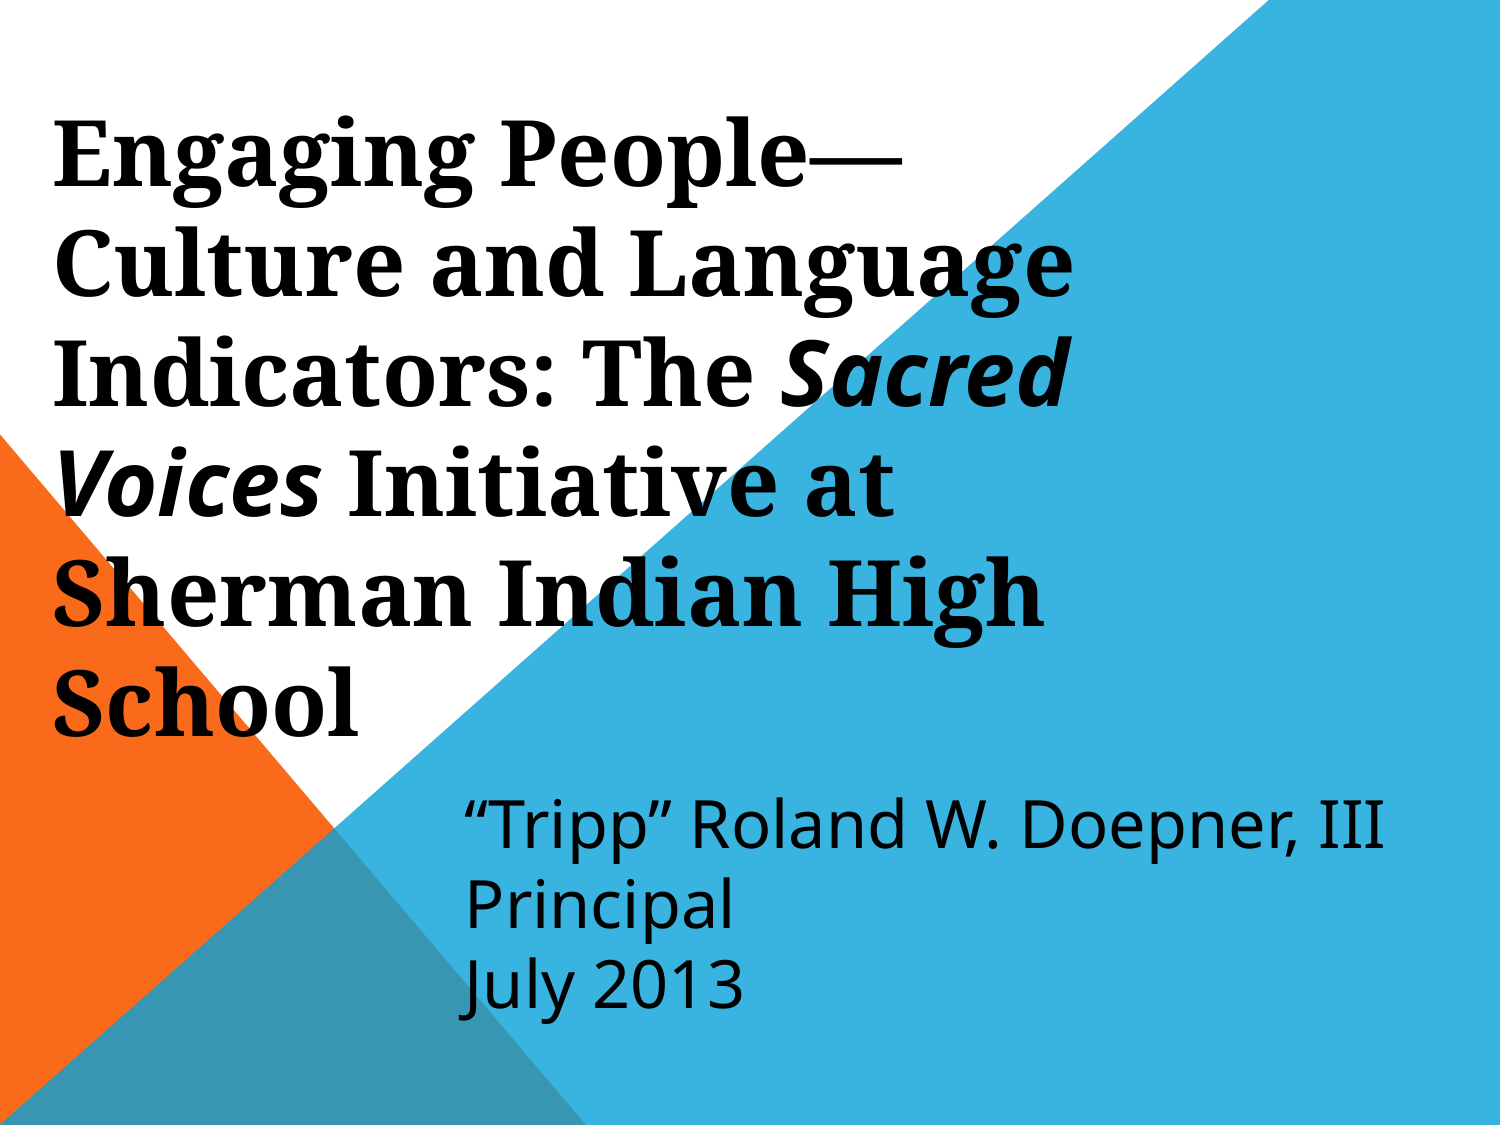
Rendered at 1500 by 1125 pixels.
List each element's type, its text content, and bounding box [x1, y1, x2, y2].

text_box Engaging People— Culture and Language Indicators: The Sacred Voices Initiative at Sherman Indian High School [37, 87, 1263, 762]
text_box “Tripp” Roland W. Doepner, III Principal July 2013 [449, 774, 1500, 1110]
